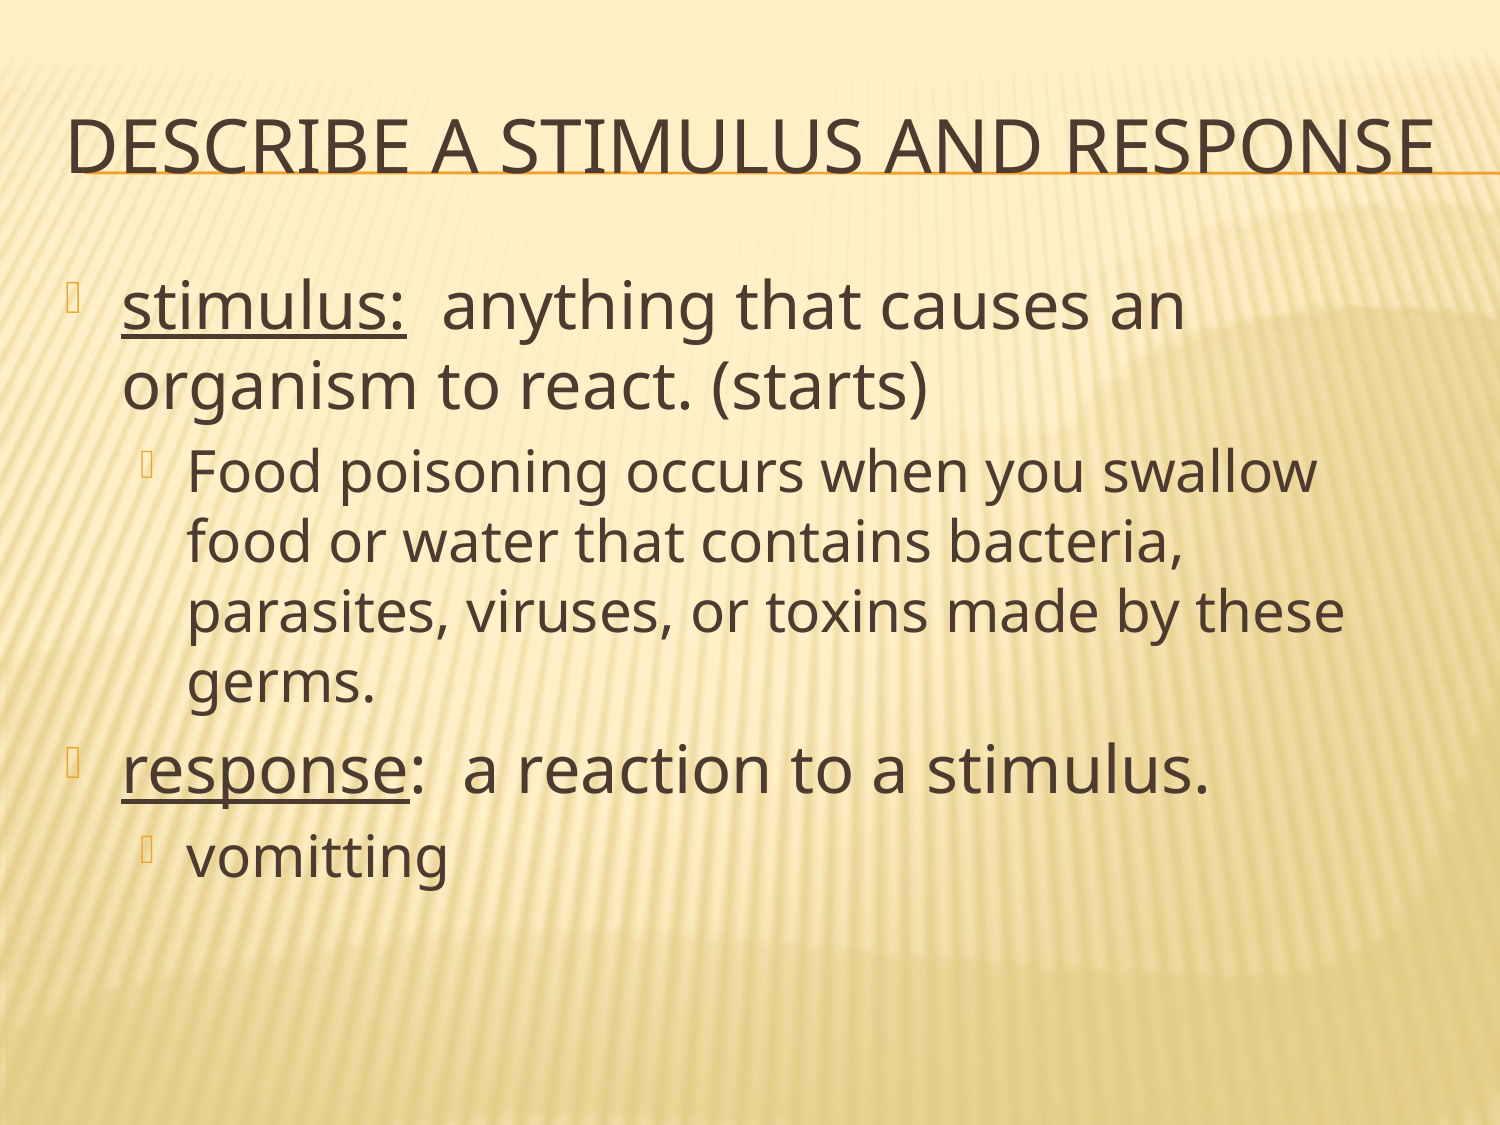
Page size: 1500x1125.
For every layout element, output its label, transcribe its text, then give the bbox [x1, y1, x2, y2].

title Describe a stimulus and response [50, 75, 1475, 213]
list stimulus: anything that causes an organism to react. (starts) Food poisoning occurs when you swallow food or water that contains bacteria, parasites, viruses, or toxins made by these germs. response: a reaction to a stimulus. vomitting [49, 254, 1476, 998]
